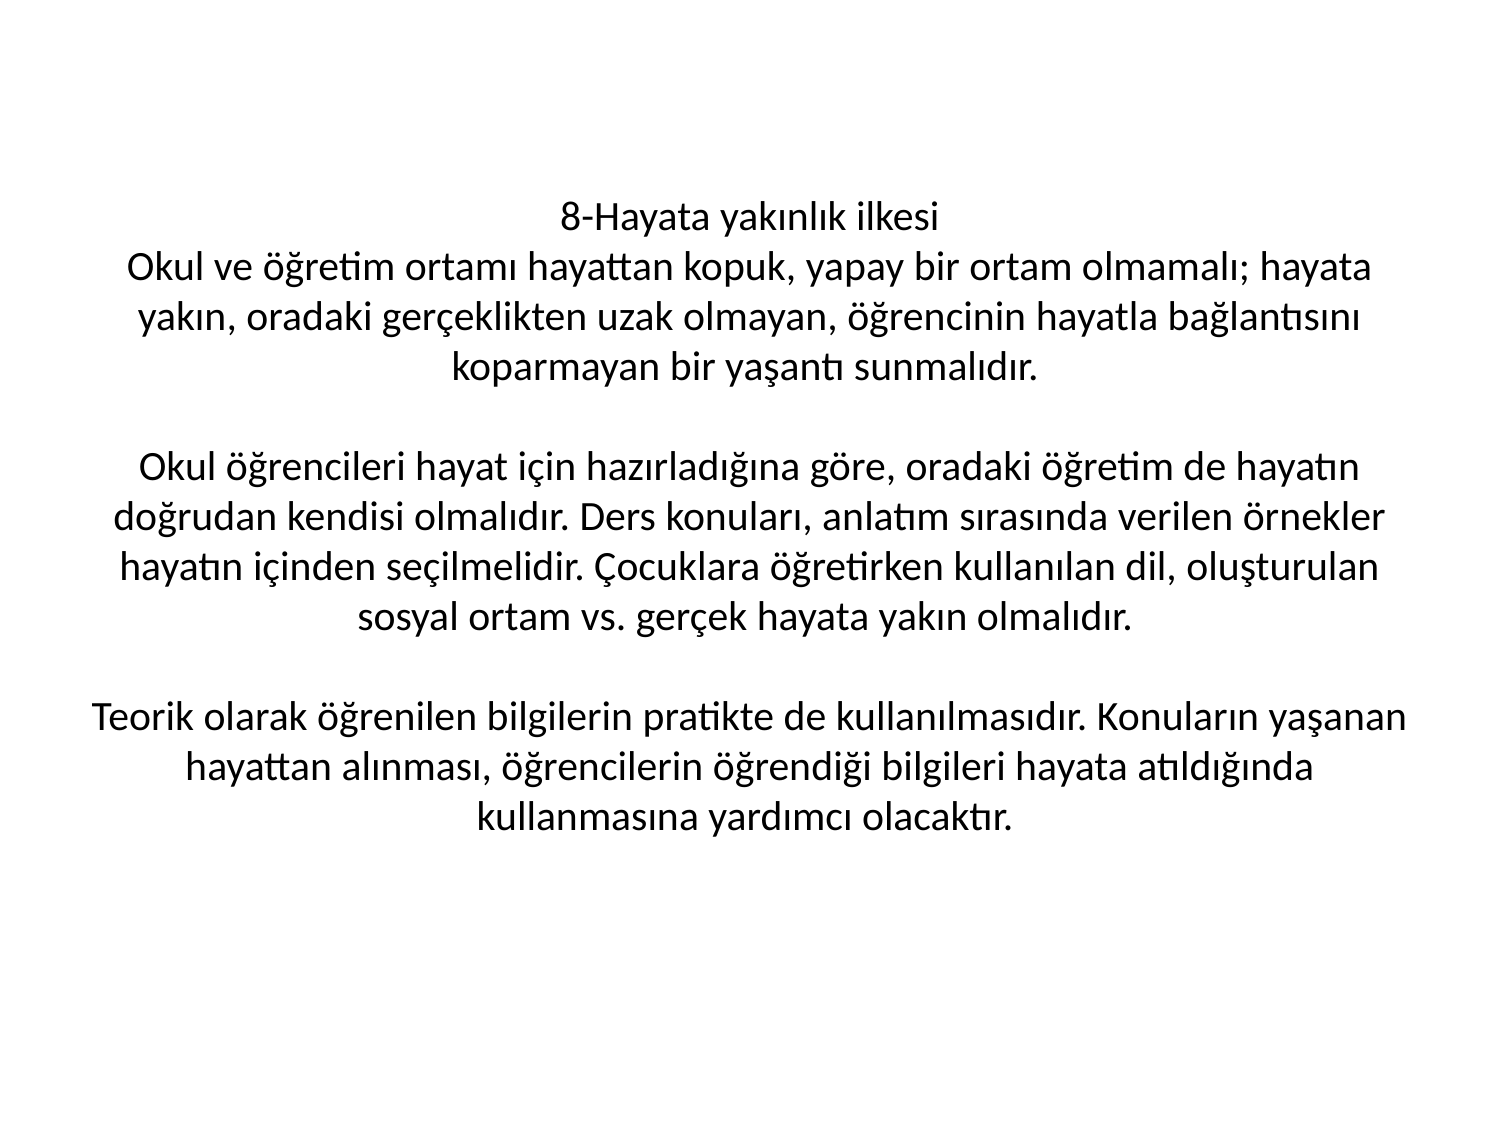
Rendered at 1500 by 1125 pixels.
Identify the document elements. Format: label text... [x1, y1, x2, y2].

title 8-Hayata yakınlık ilkesi Okul ve öğretim ortamı hayattan kopuk, yapay bir ortam olmamalı; hayata yakın, oradaki gerçeklikten uzak olmayan, öğrencinin hayatla bağlantısını koparmayan bir yaşantı sunmalıdır. Okul öğrencileri hayat için hazırladığına göre, oradaki öğretim de hayatın doğrudan kendisi olmalıdır. Ders konuları, anlatım sırasında verilen örnekler hayatın içinden seçilmelidir. Çocuklara öğretirken kullanılan dil, oluşturulan sosyal ortam vs. gerçek hayata yakın olmalıdır. Teorik olarak öğrenilen bilgilerin pratikte de kullanılmasıdır. Konuların yaşanan hayattan alınması, öğrencilerin öğrendiği bilgileri hayata atıldığında kullanmasına yardımcı olacaktır. [75, 45, 1425, 1083]
